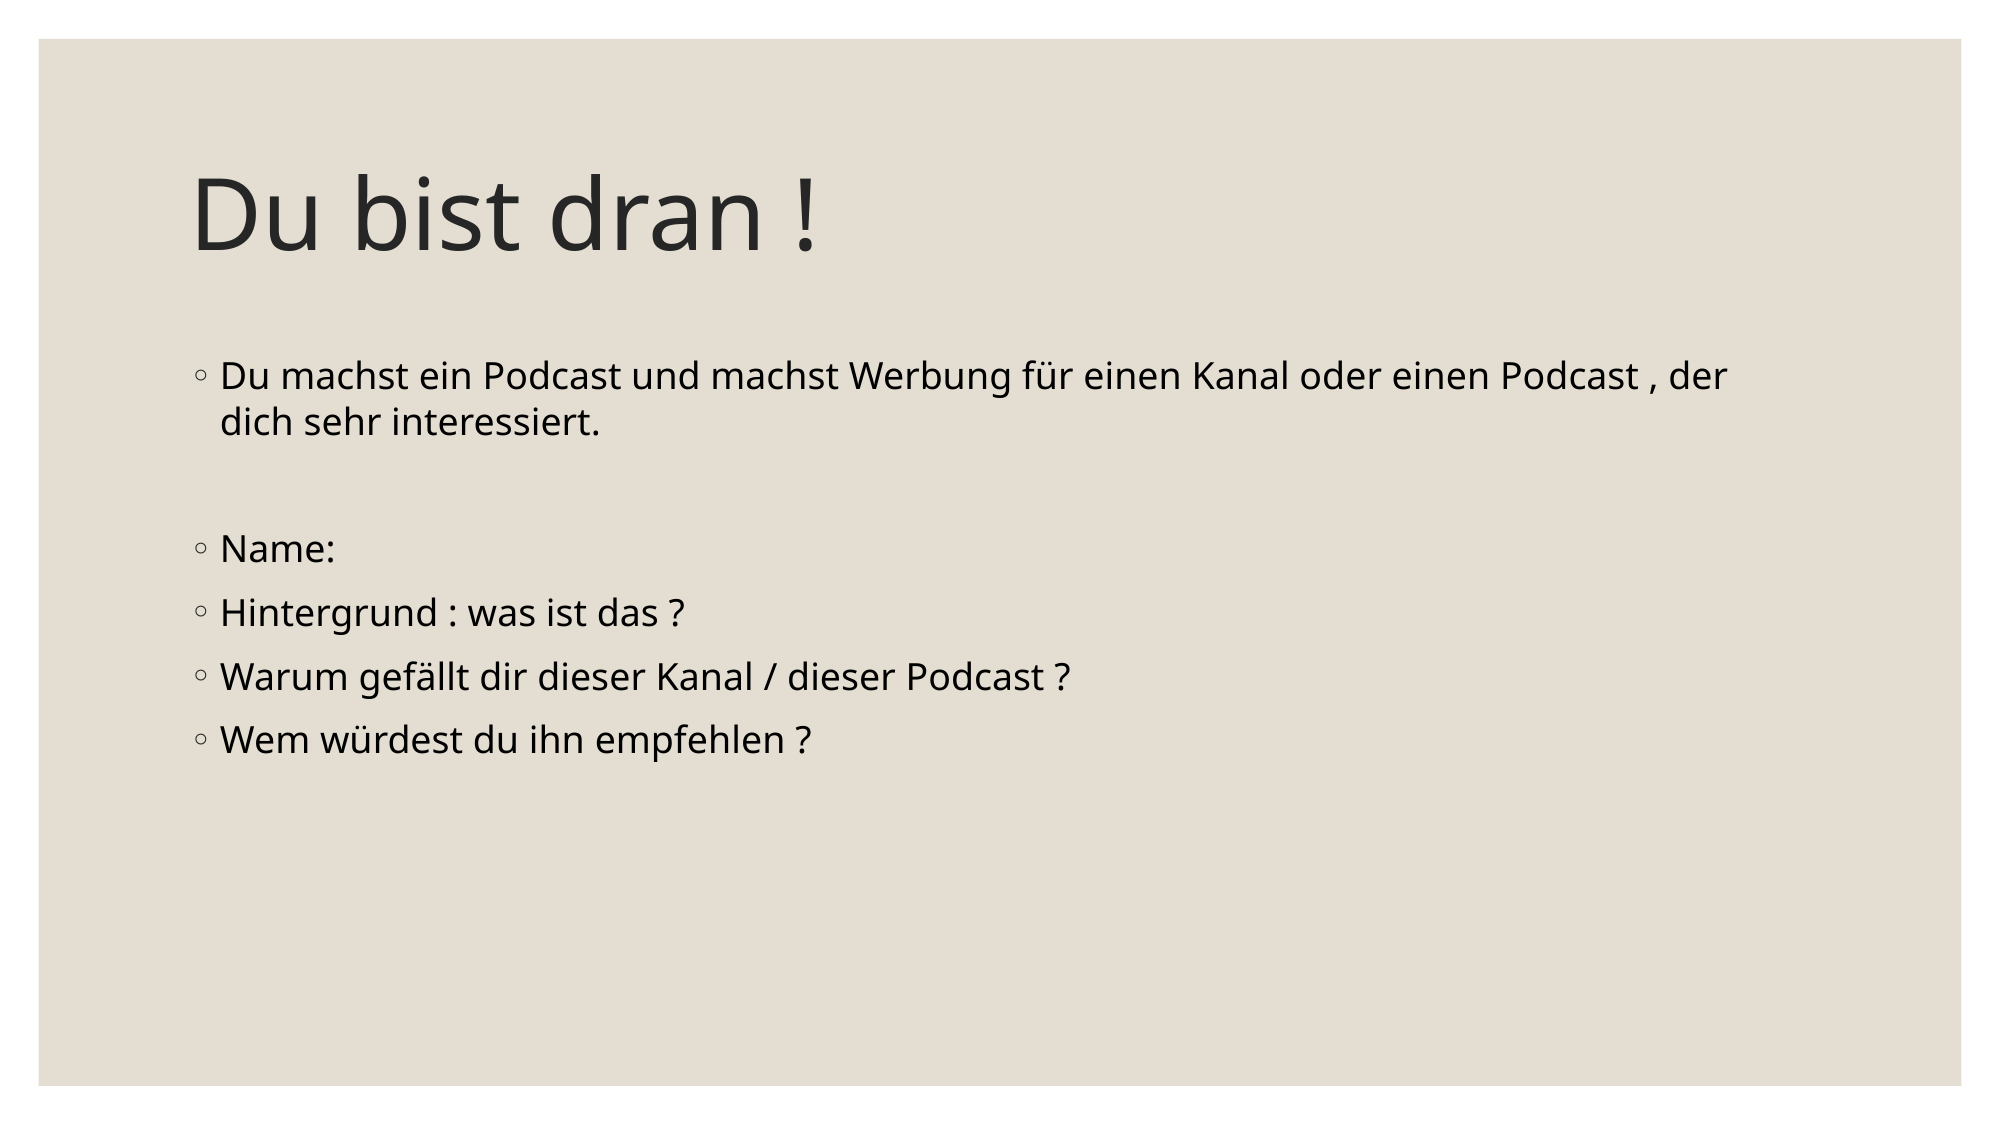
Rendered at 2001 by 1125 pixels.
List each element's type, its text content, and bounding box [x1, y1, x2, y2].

title Du bist dran ! [174, 105, 1825, 331]
list Du machst ein Podcast und machst Werbung für einen Kanal oder einen Podcast , der dich sehr interessiert. Name: Hintergrund : was ist das ? Warum gefällt dir dieser Kanal / dieser Podcast ? Wem würdest du ihn empfehlen ? [174, 345, 1825, 990]
